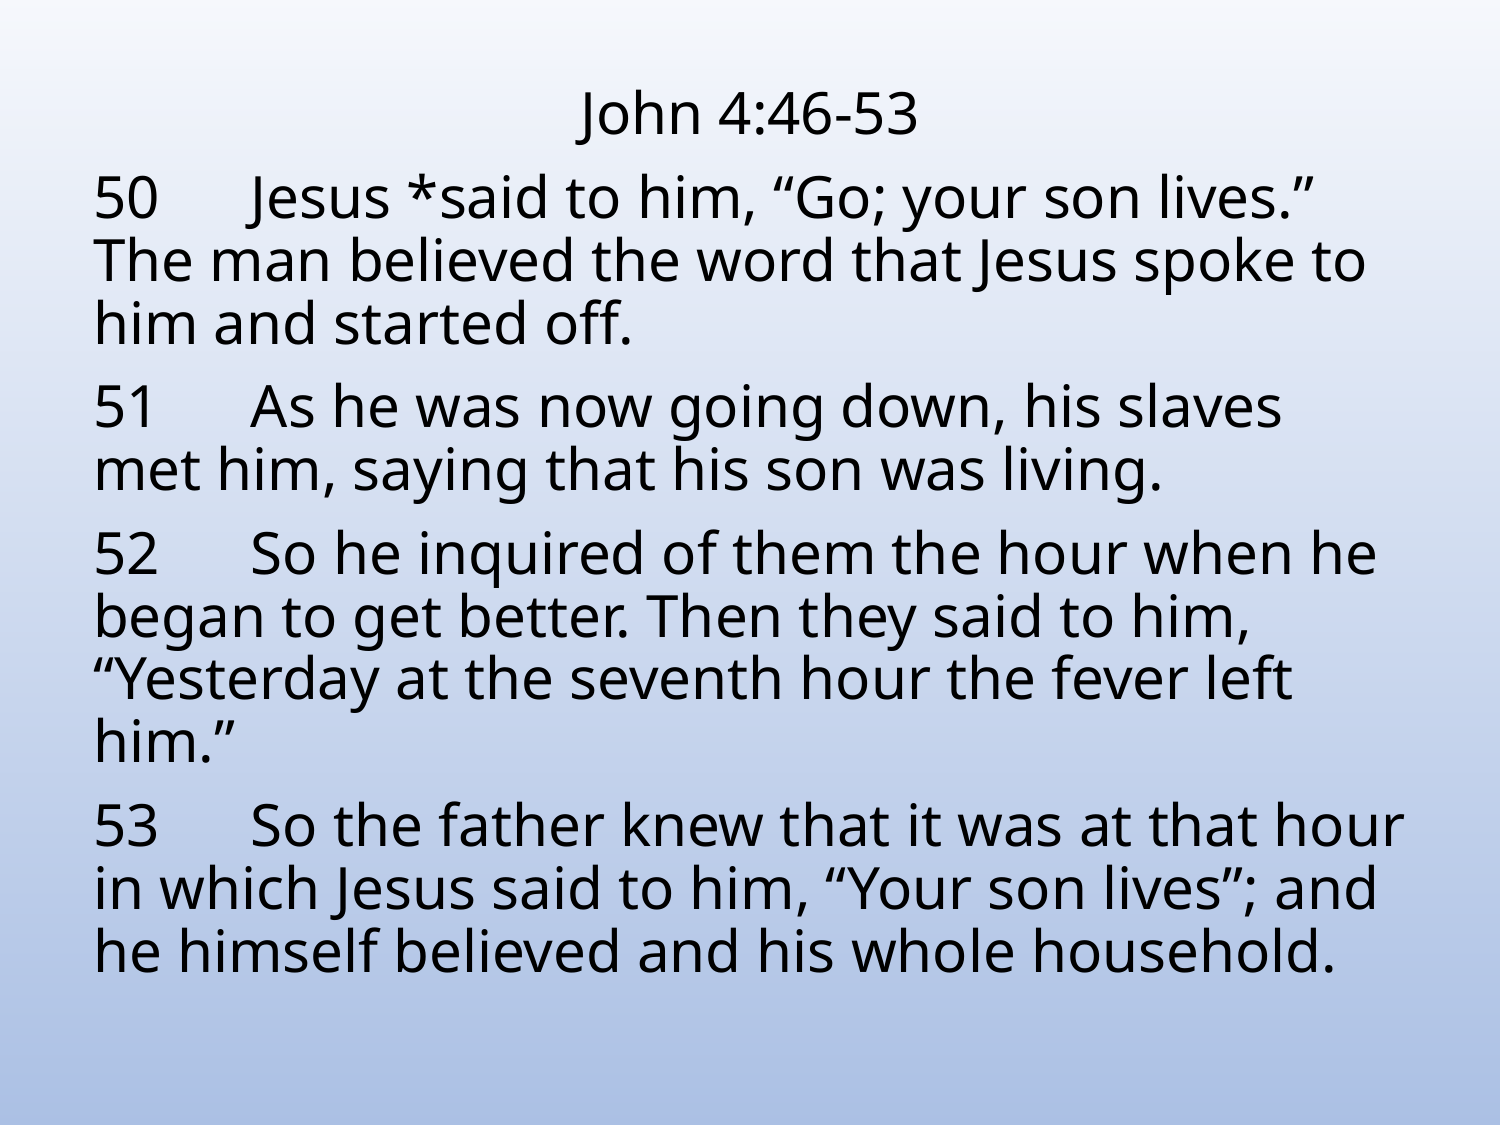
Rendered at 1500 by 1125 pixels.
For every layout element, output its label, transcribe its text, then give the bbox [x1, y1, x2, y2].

list John 4:46-53 50 Jesus *said to him, “Go; your son lives.” The man believed the word that Jesus spoke to him and started off. 51 As he was now going down, his slaves met him, saying that his son was living. 52 So he inquired of them the hour when he began to get better. Then they said to him, “Yesterday at the seventh hour the fever left him.” 53 So the father knew that it was at that hour in which Jesus said to him, “Your son lives”; and he himself believed and his whole household. [78, 77, 1422, 1074]
